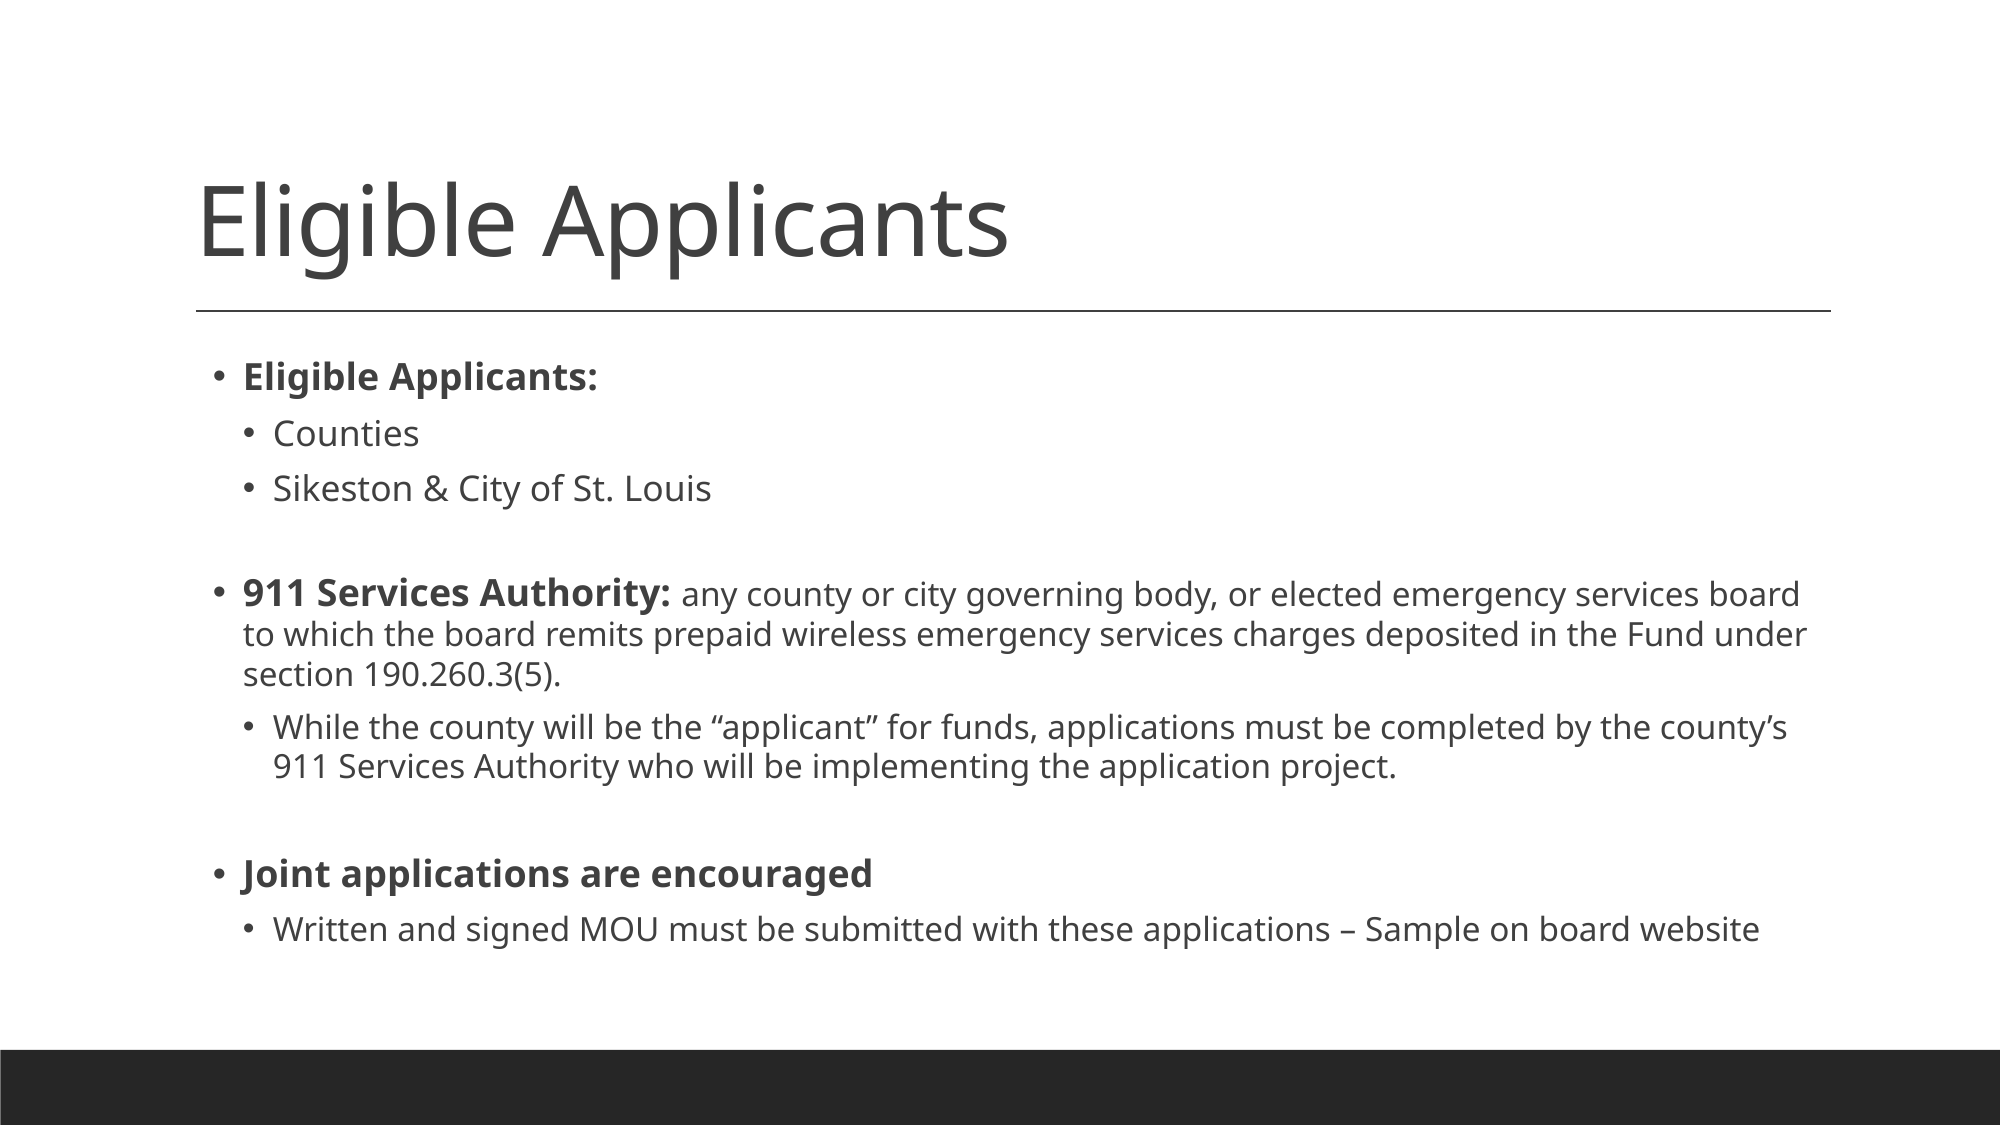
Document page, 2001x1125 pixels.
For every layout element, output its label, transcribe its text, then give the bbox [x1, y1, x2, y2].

list Eligible Applicants: Counties Sikeston & City of St. Louis 911 Services Authority: any county or city governing body, or elected emergency services board to which the board remits prepaid wireless emergency services charges deposited in the Fund under section 190.260.3(5). While the county will be the “applicant” for funds, applications must be completed by the county’s 911 Services Authority who will be implementing the application project. Joint applications are encouraged Written and signed MOU must be submitted with these applications – Sample on board website [180, 345, 1830, 963]
title Eligible Applicants [180, 47, 1830, 285]
